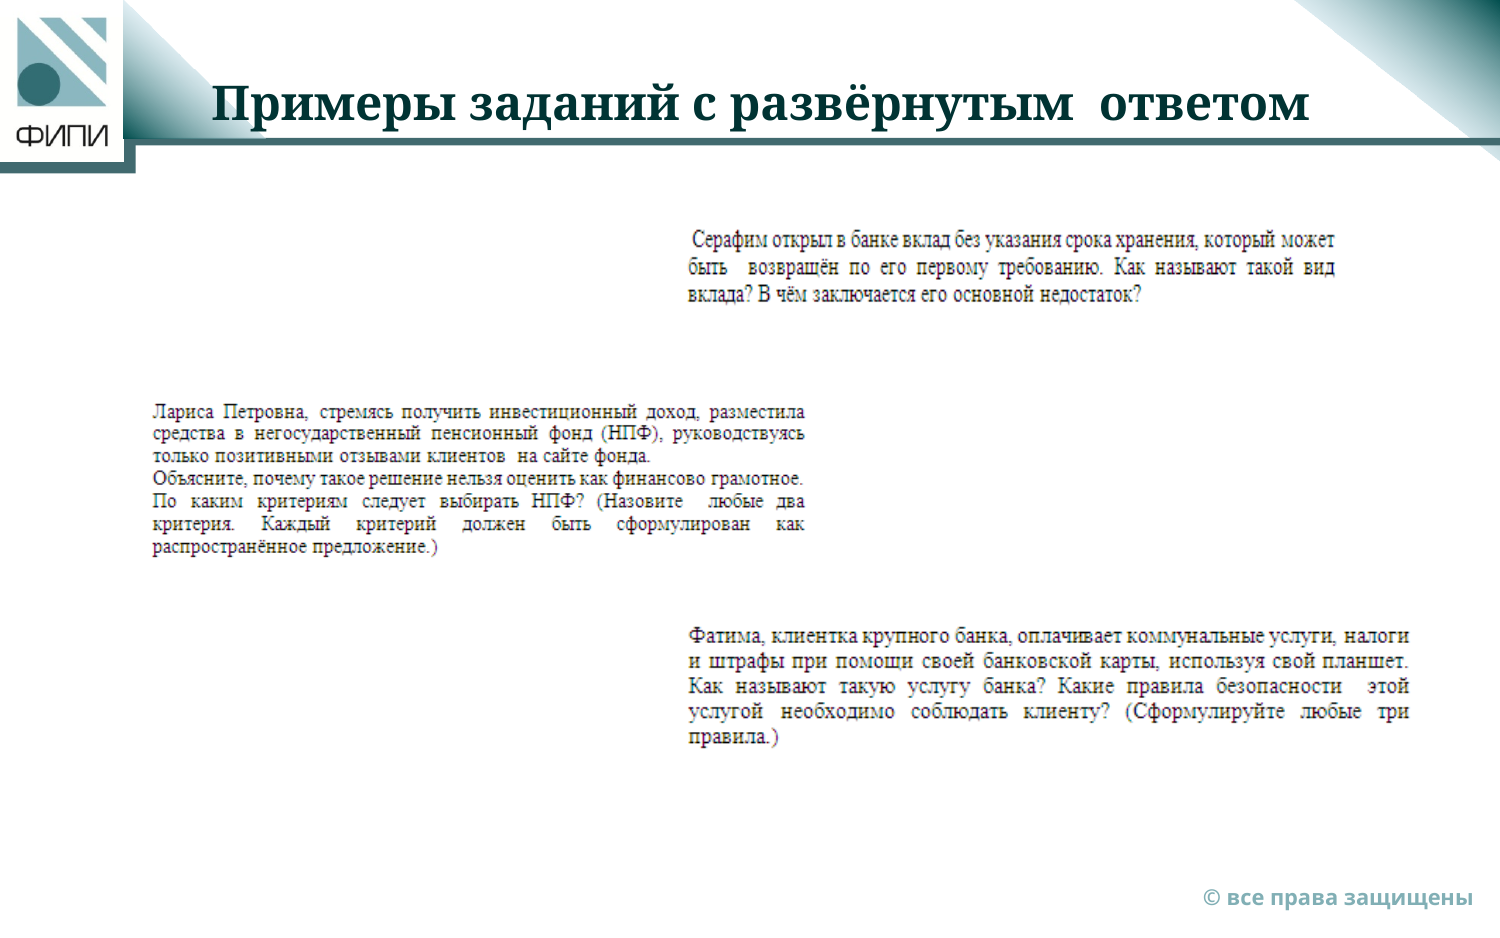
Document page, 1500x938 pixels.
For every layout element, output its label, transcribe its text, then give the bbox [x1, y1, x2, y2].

title Примеры заданий с развёрнутым ответом [74, 7, 1448, 139]
picture [667, 208, 1353, 326]
picture [0, 0, 124, 162]
picture [143, 397, 824, 571]
picture [681, 610, 1418, 753]
